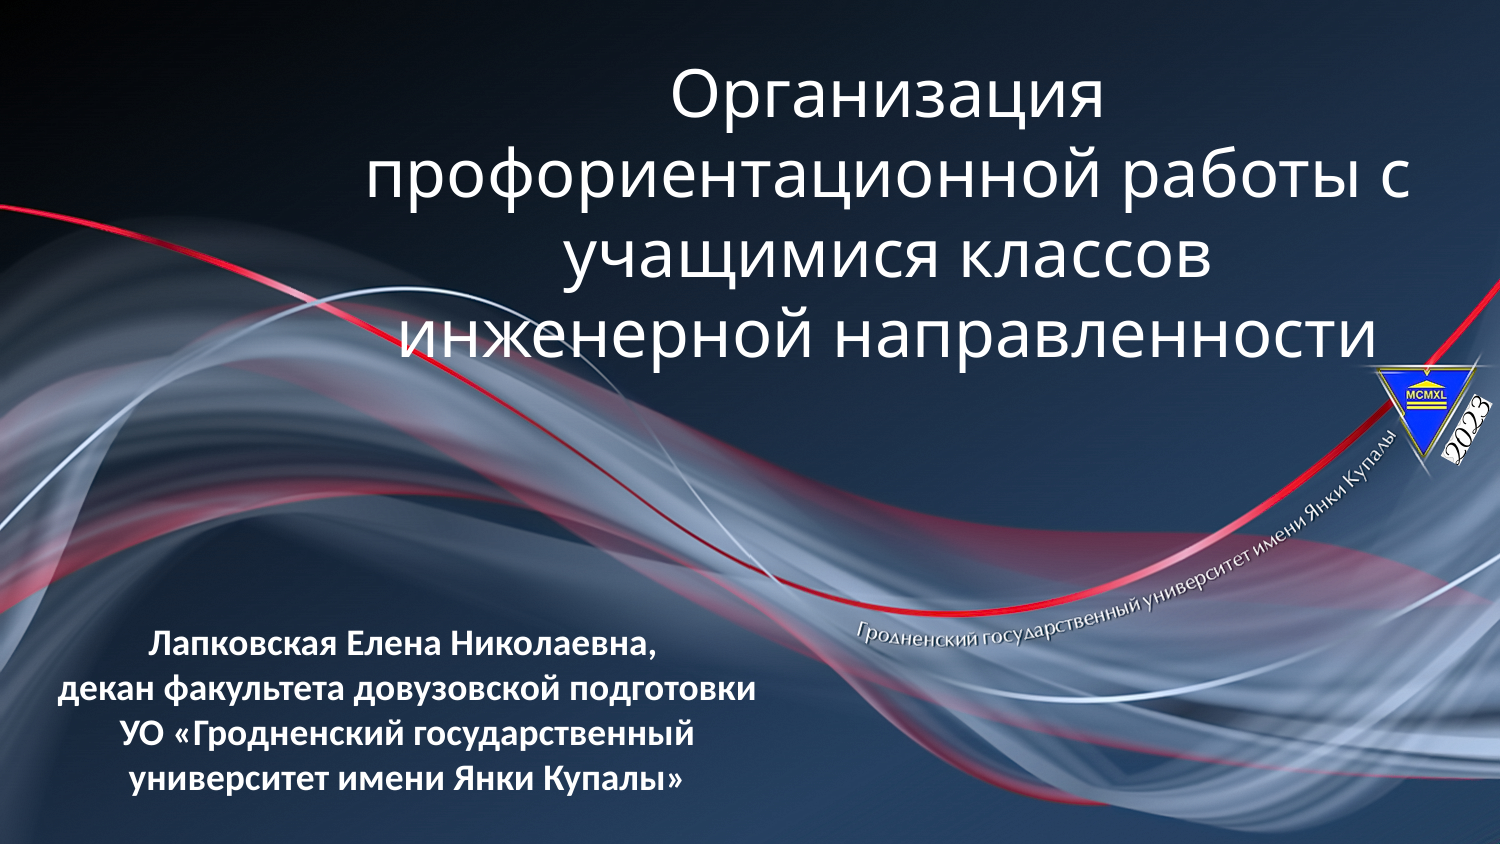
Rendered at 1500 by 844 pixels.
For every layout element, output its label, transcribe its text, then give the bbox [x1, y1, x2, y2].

picture [0, 0, 1500, 844]
text_box Лапковская Елена Николаевна, декан факультета довузовской подготовки УО «Гродненский государственный университет имени Янки Купалы» [17, 610, 798, 806]
text_box Организация профориентационной работы с учащимися классов инженерной направленности [336, 43, 1441, 379]
